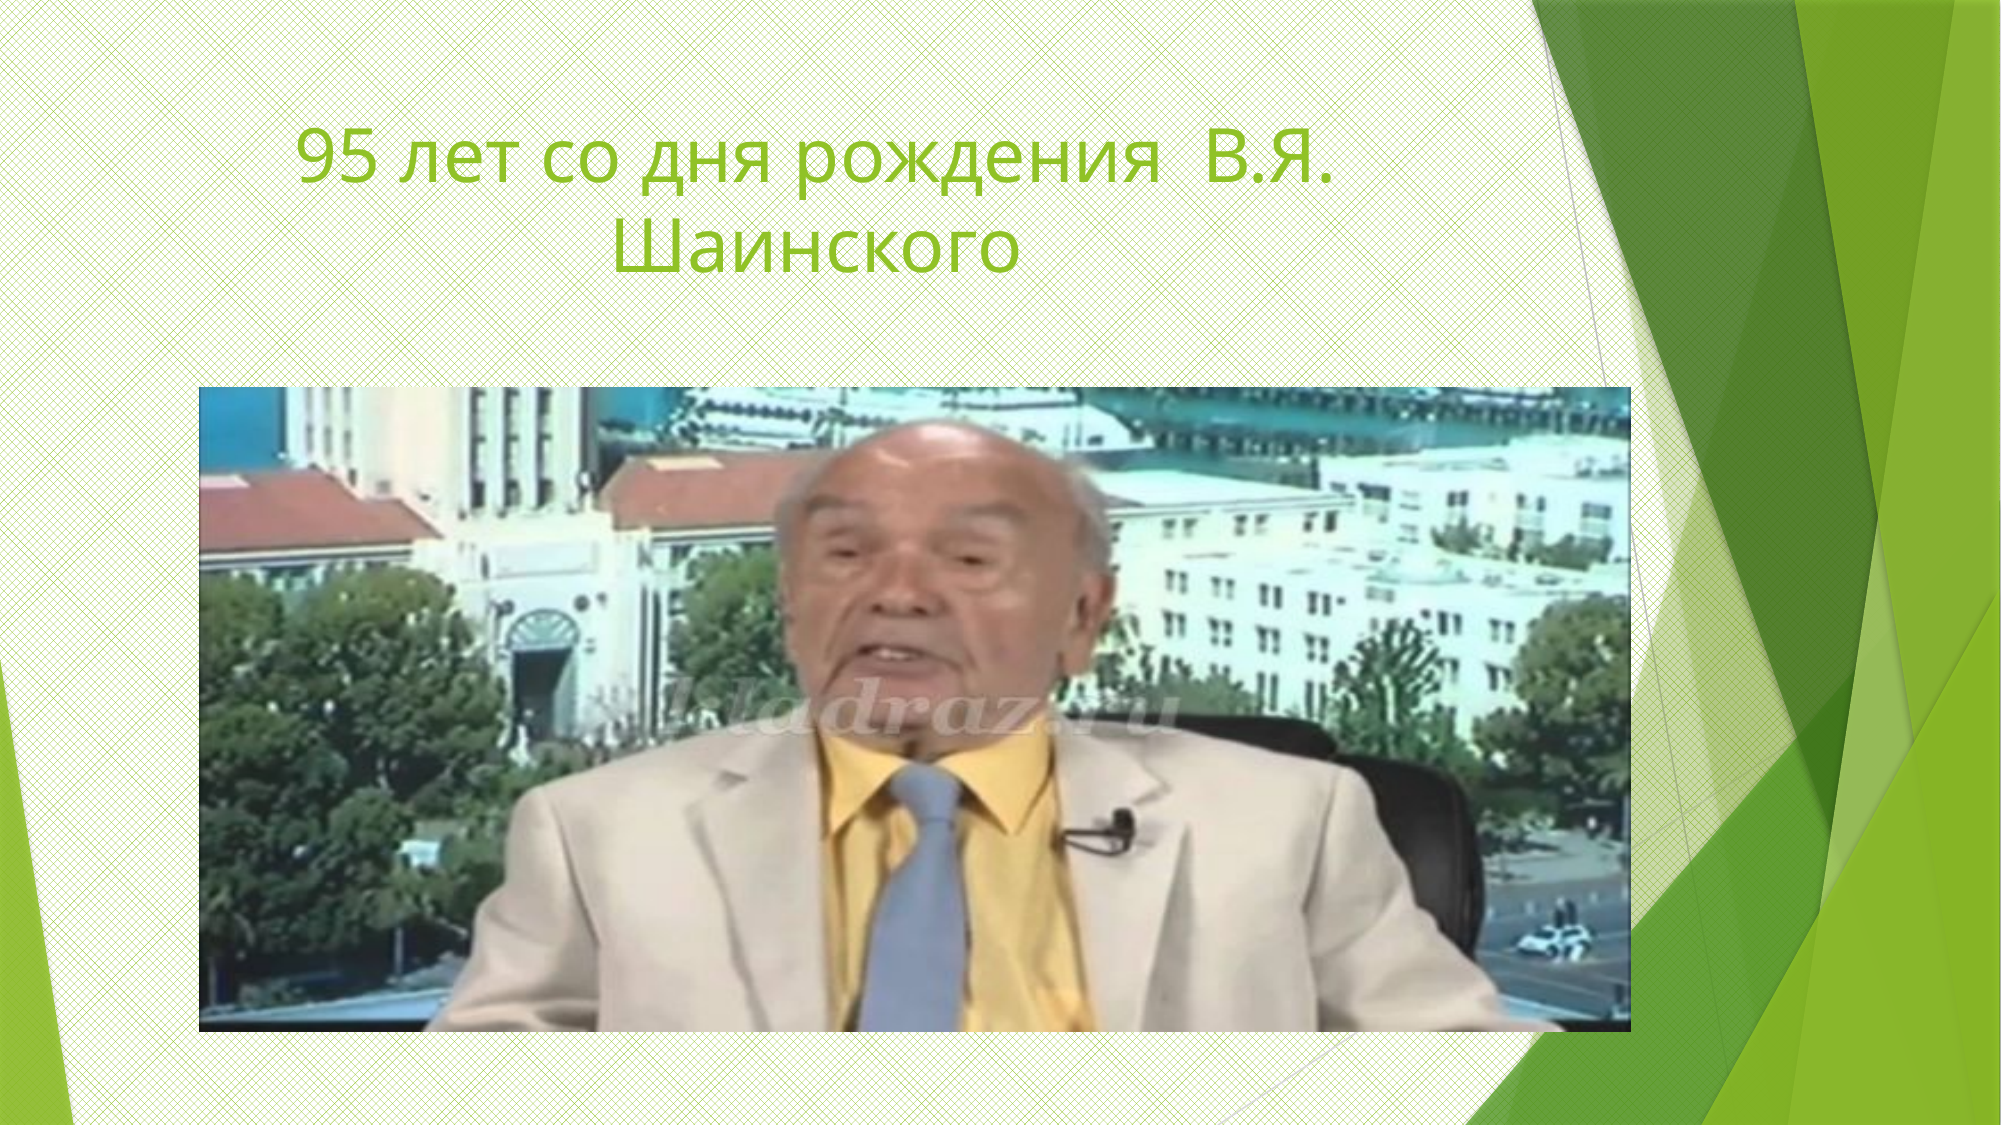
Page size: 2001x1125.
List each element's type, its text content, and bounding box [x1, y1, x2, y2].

title 95 лет со дня рождения В.Я. Шаинского [111, 99, 1522, 366]
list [198, 387, 1632, 1033]
